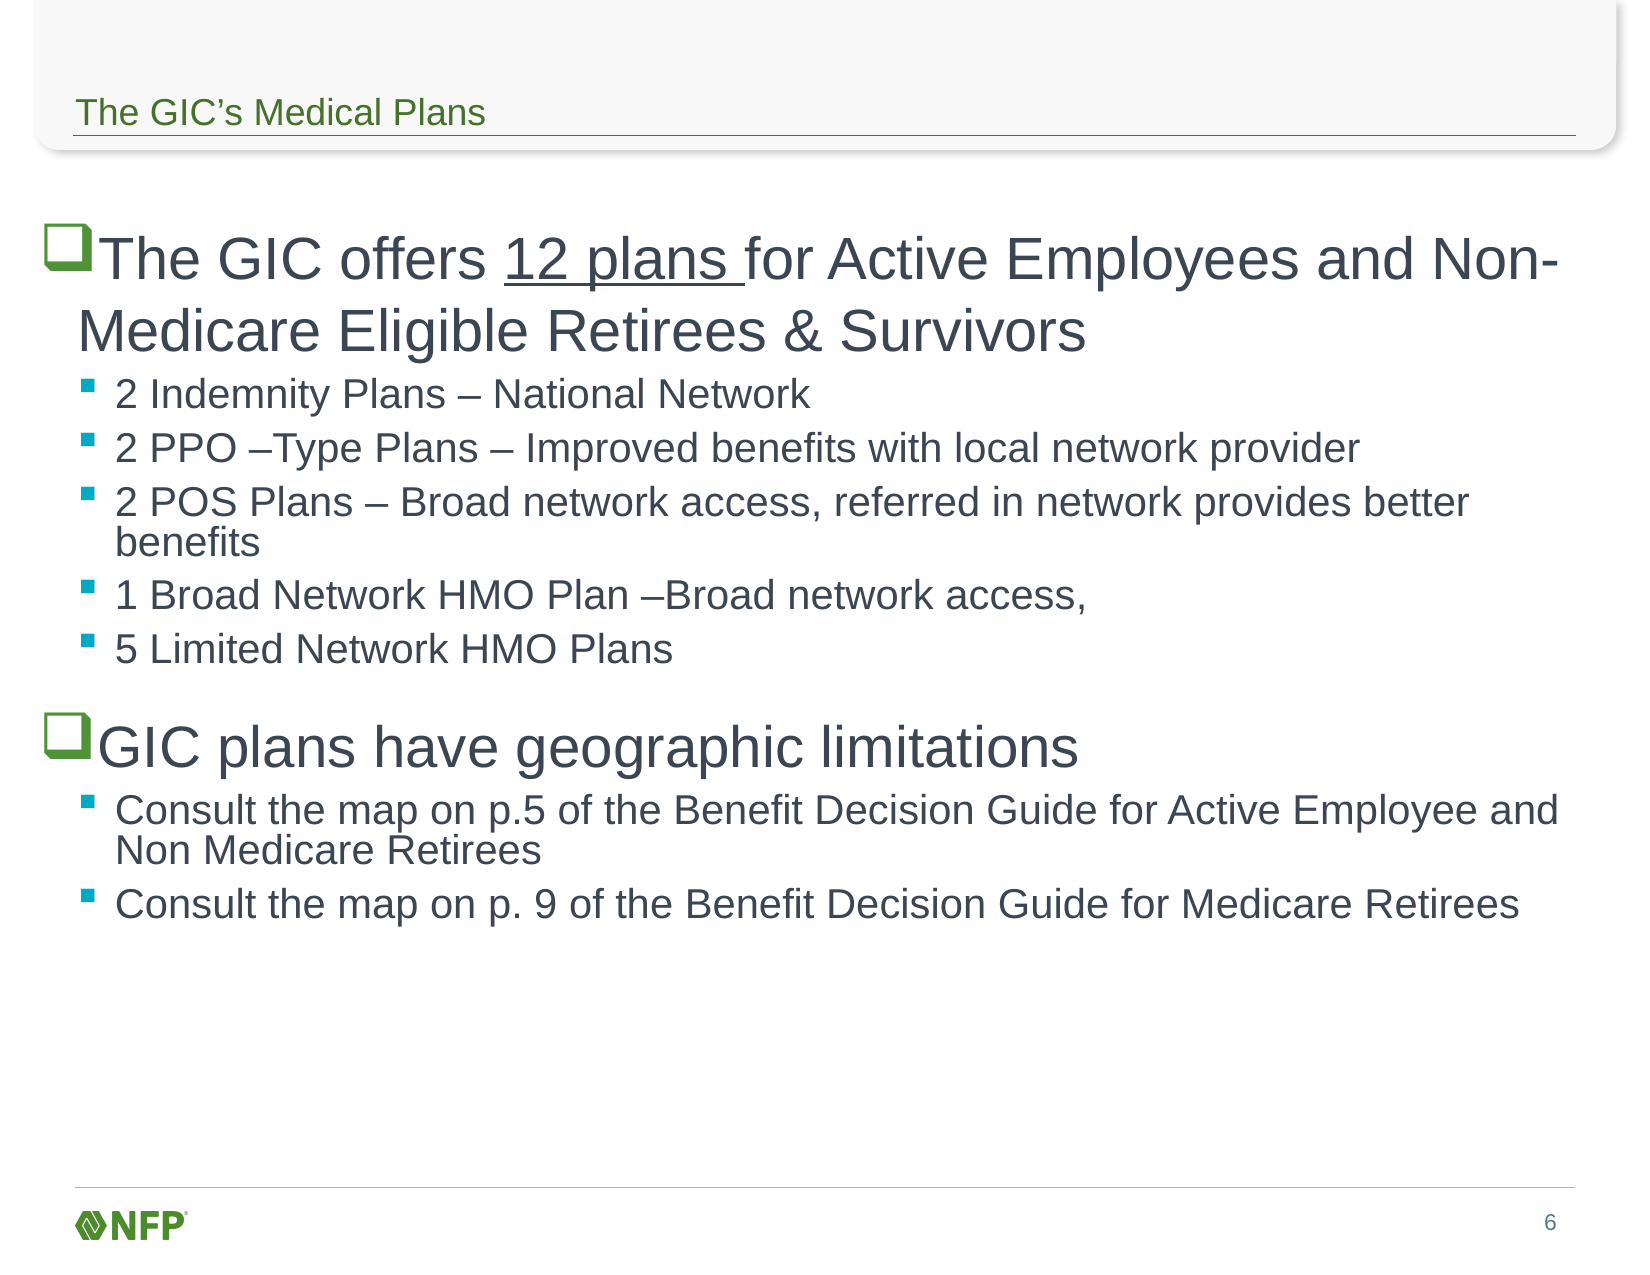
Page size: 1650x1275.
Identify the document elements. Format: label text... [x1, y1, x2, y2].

list The GIC offers 12 plans for Active Employees and Non-Medicare Eligible Retirees & Survivors 2 Indemnity Plans – National Network 2 PPO –Type Plans – Improved benefits with local network provider 2 POS Plans – Broad network access, referred in network provides better benefits 1 Broad Network HMO Plan –Broad network access, 5 Limited Network HMO Plans GIC plans have geographic limitations Consult the map on p.5 of the Benefit Decision Guide for Active Employee and Non Medicare Retirees Consult the map on p. 9 of the Benefit Decision Guide for Medicare Retirees [24, 212, 1625, 1114]
picture [75, 1211, 188, 1240]
slide_number 5 [1499, 1200, 1572, 1243]
title The GIC’s Medical Plans [75, 75, 1575, 133]
